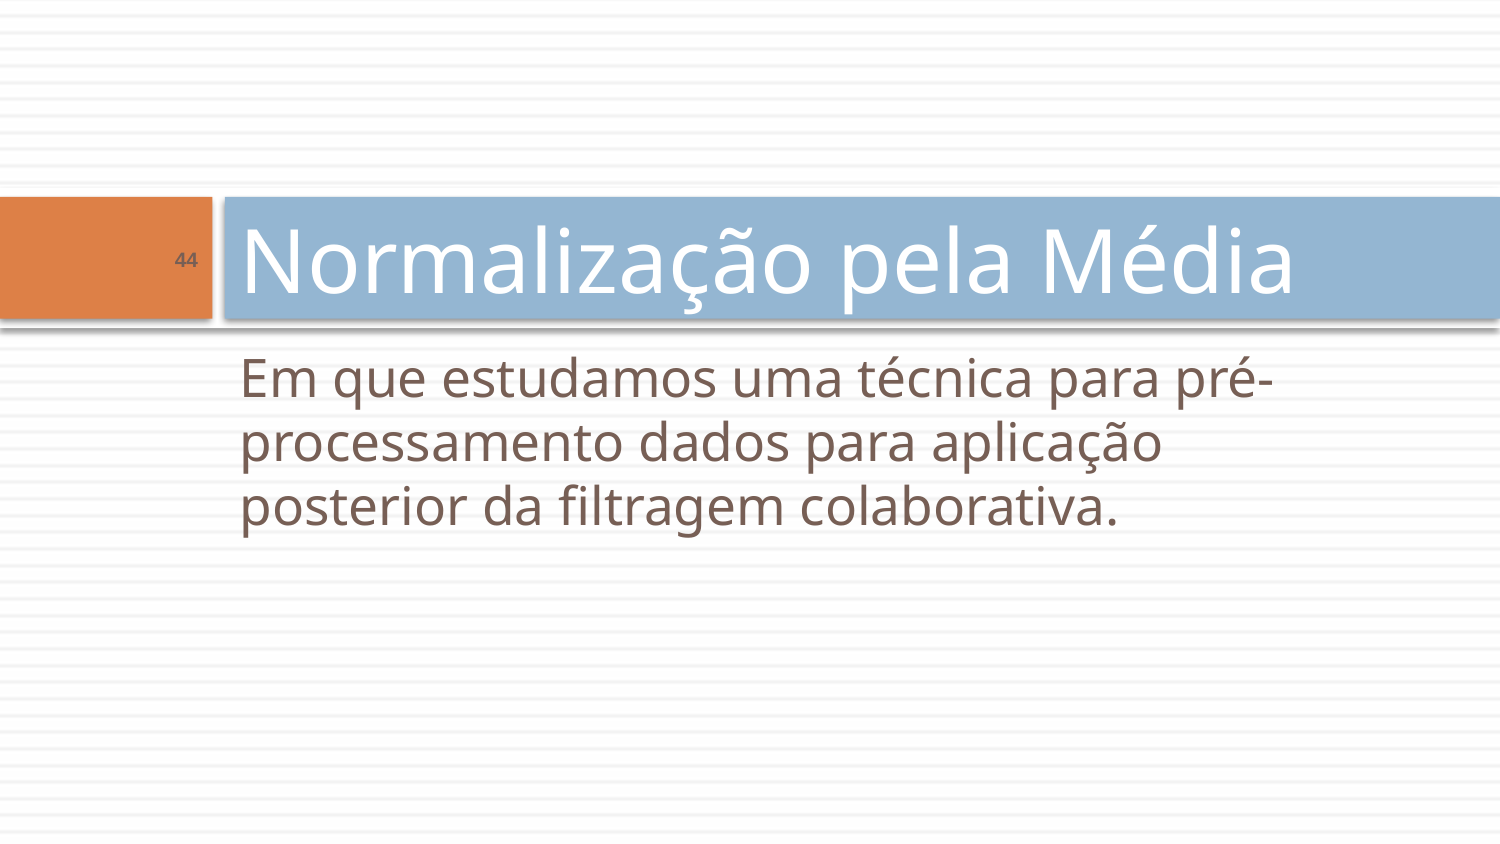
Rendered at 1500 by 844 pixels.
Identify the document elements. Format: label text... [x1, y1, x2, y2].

slide_number 44 [0, 215, 213, 302]
list Em que estudamos uma técnica para pré-processamento dados para aplicação posterior da filtragem colaborativa. [225, 337, 1394, 544]
title Normalização pela Média [225, 196, 1475, 319]
